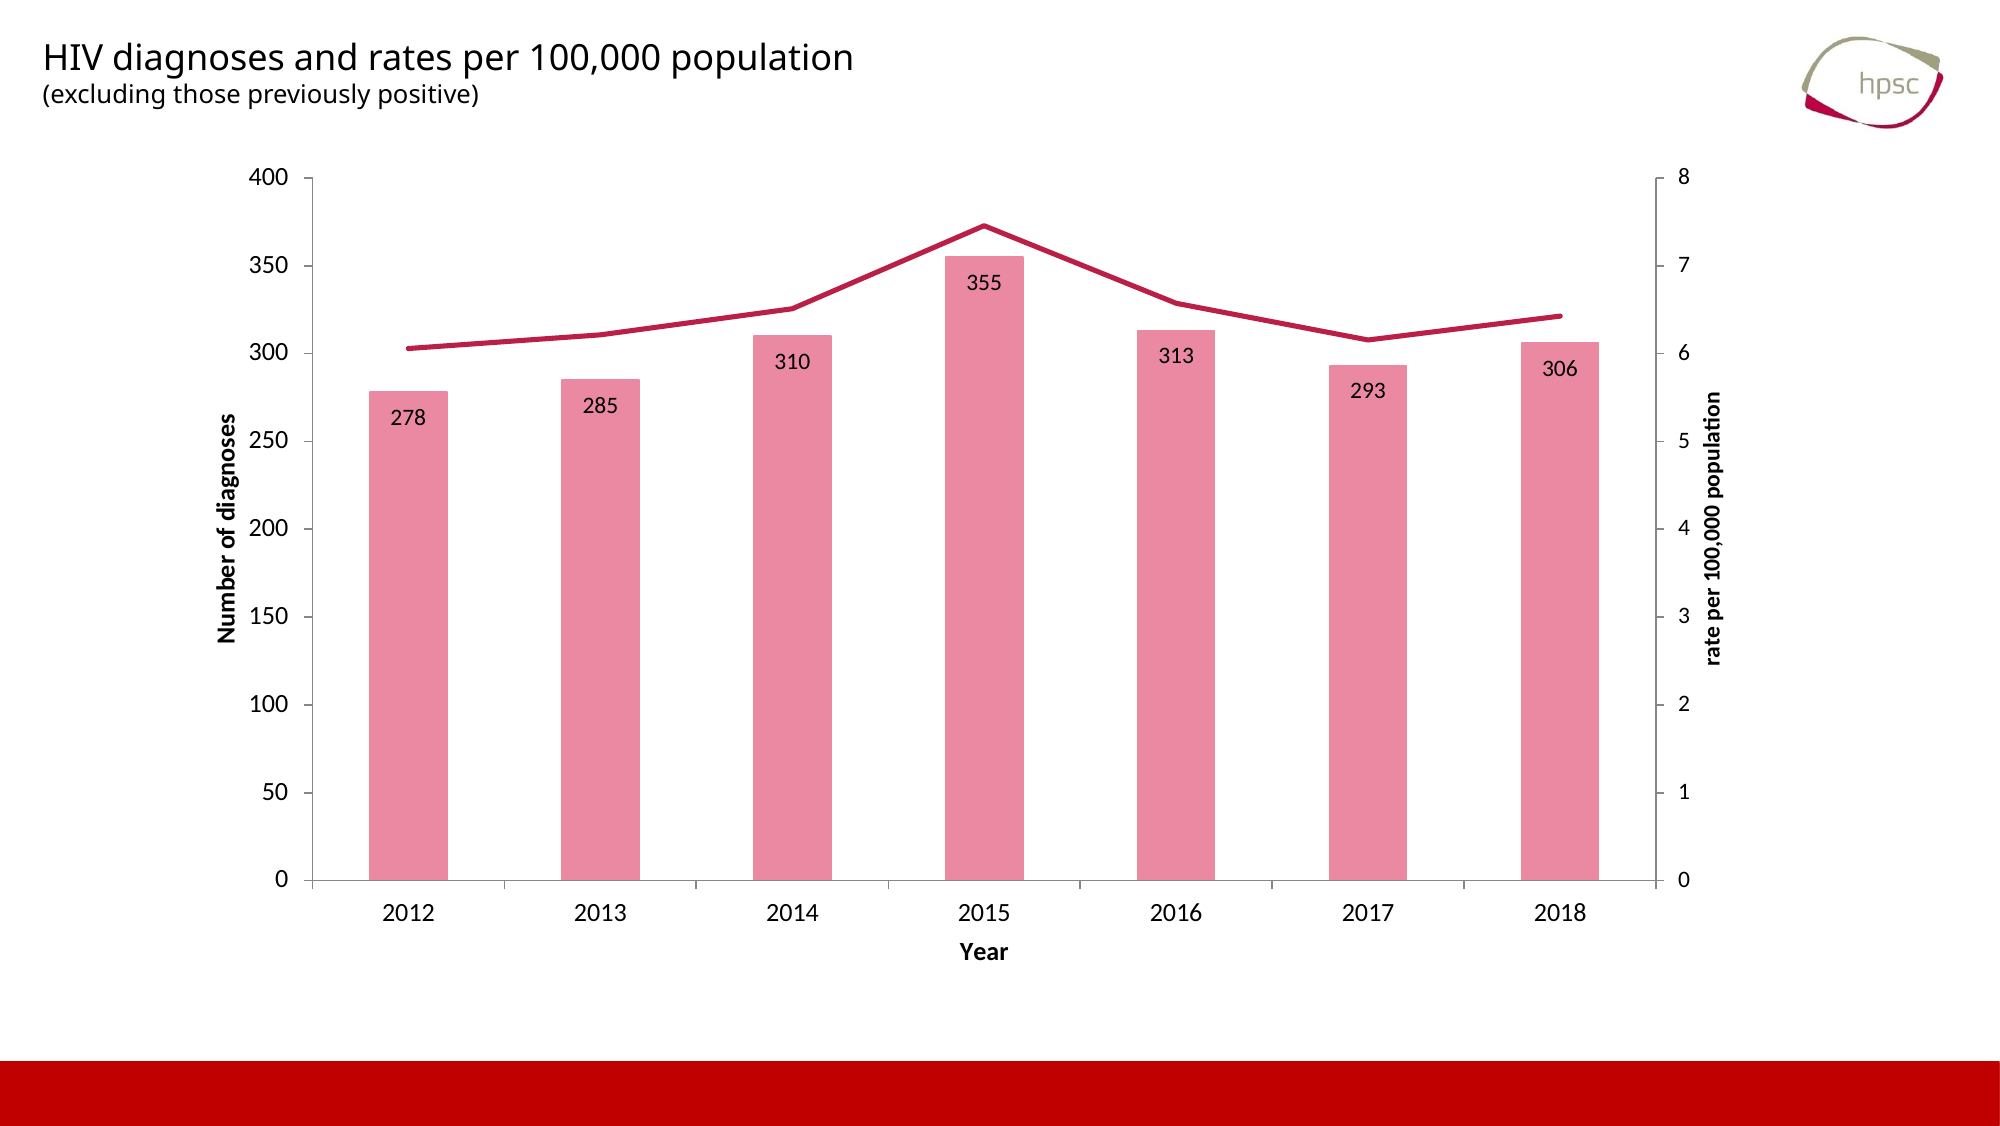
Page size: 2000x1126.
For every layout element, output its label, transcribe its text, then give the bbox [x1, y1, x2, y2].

picture [1787, 12, 1956, 153]
picture [179, 149, 1756, 998]
title HIV diagnoses and rates per 100,000 population (excluding those previously positive) [24, 25, 1575, 118]
